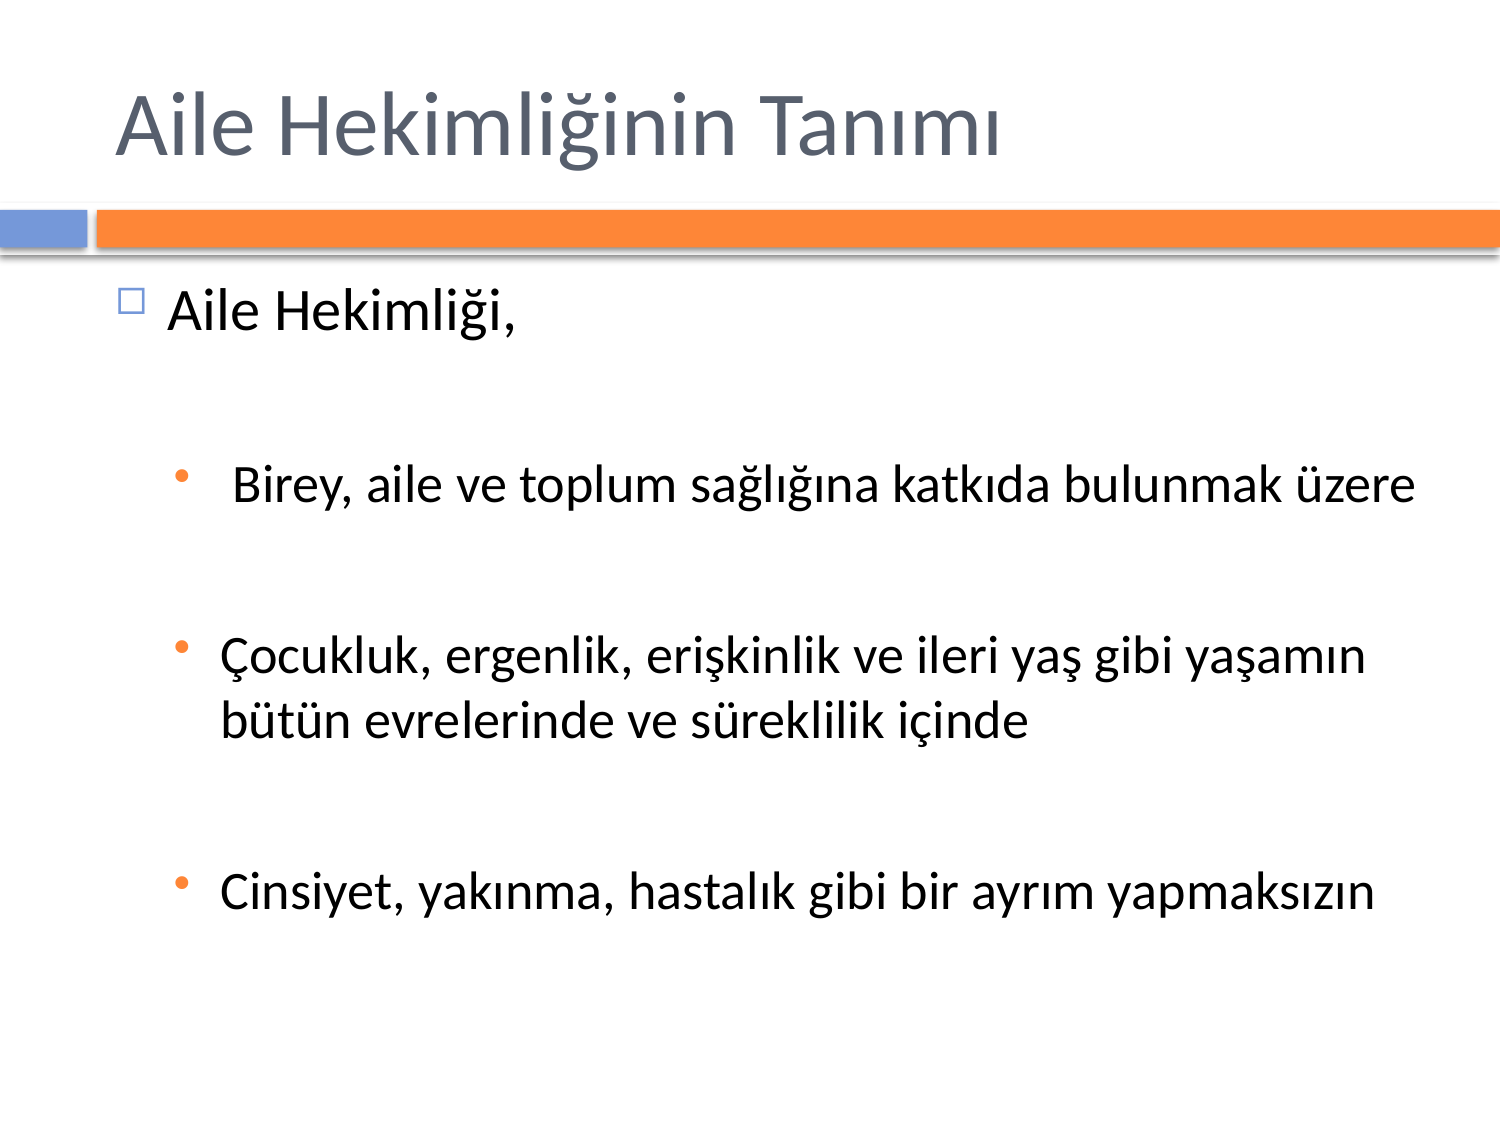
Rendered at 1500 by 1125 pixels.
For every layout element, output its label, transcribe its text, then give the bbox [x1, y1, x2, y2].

list Aile Hekimliği, Birey, aile ve toplum sağlığına katkıda bulunmak üzere Çocukluk, ergenlik, erişkinlik ve ileri yaş gibi yaşamın bütün evrelerinde ve süreklilik içinde Cinsiyet, yakınma, hastalık gibi bir ayrım yapmaksızın [100, 262, 1439, 1001]
title Aile Hekimliğinin Tanımı [100, 37, 1439, 201]
